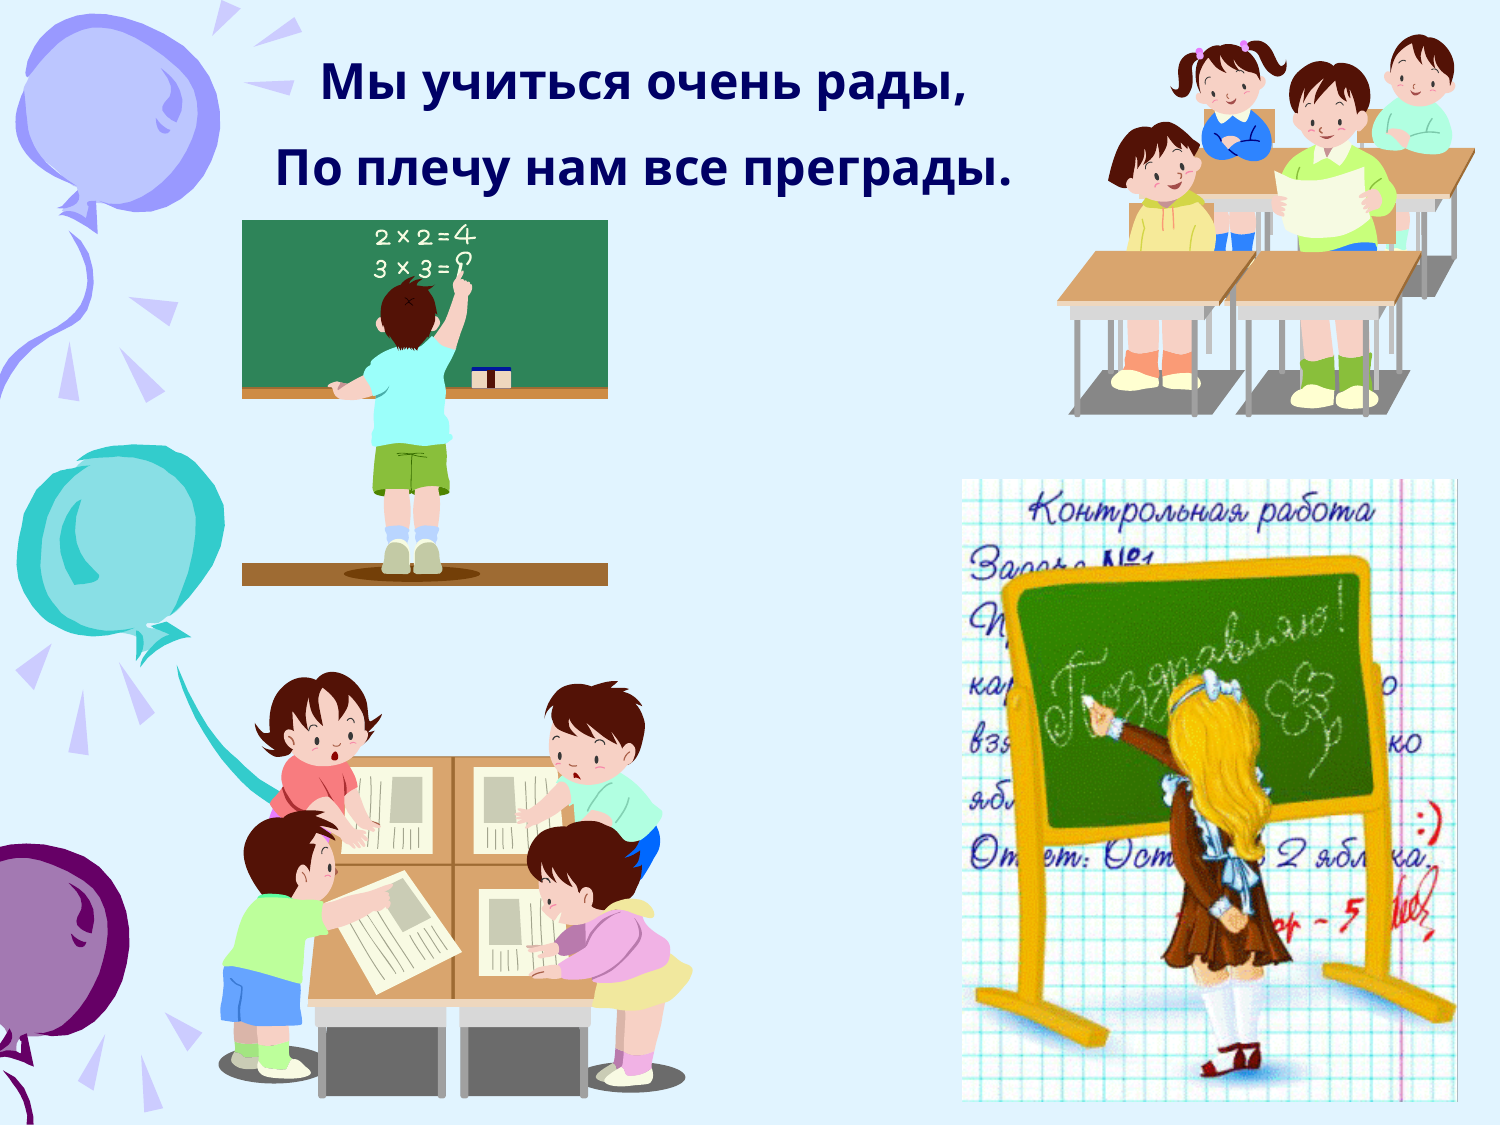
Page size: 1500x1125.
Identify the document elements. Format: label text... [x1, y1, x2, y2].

picture [1056, 30, 1476, 418]
picture [218, 668, 695, 1099]
picture [962, 479, 1467, 1102]
text_box Мы учиться очень рады, По плечу нам все преграды. [206, 42, 1051, 203]
picture [241, 219, 609, 587]
